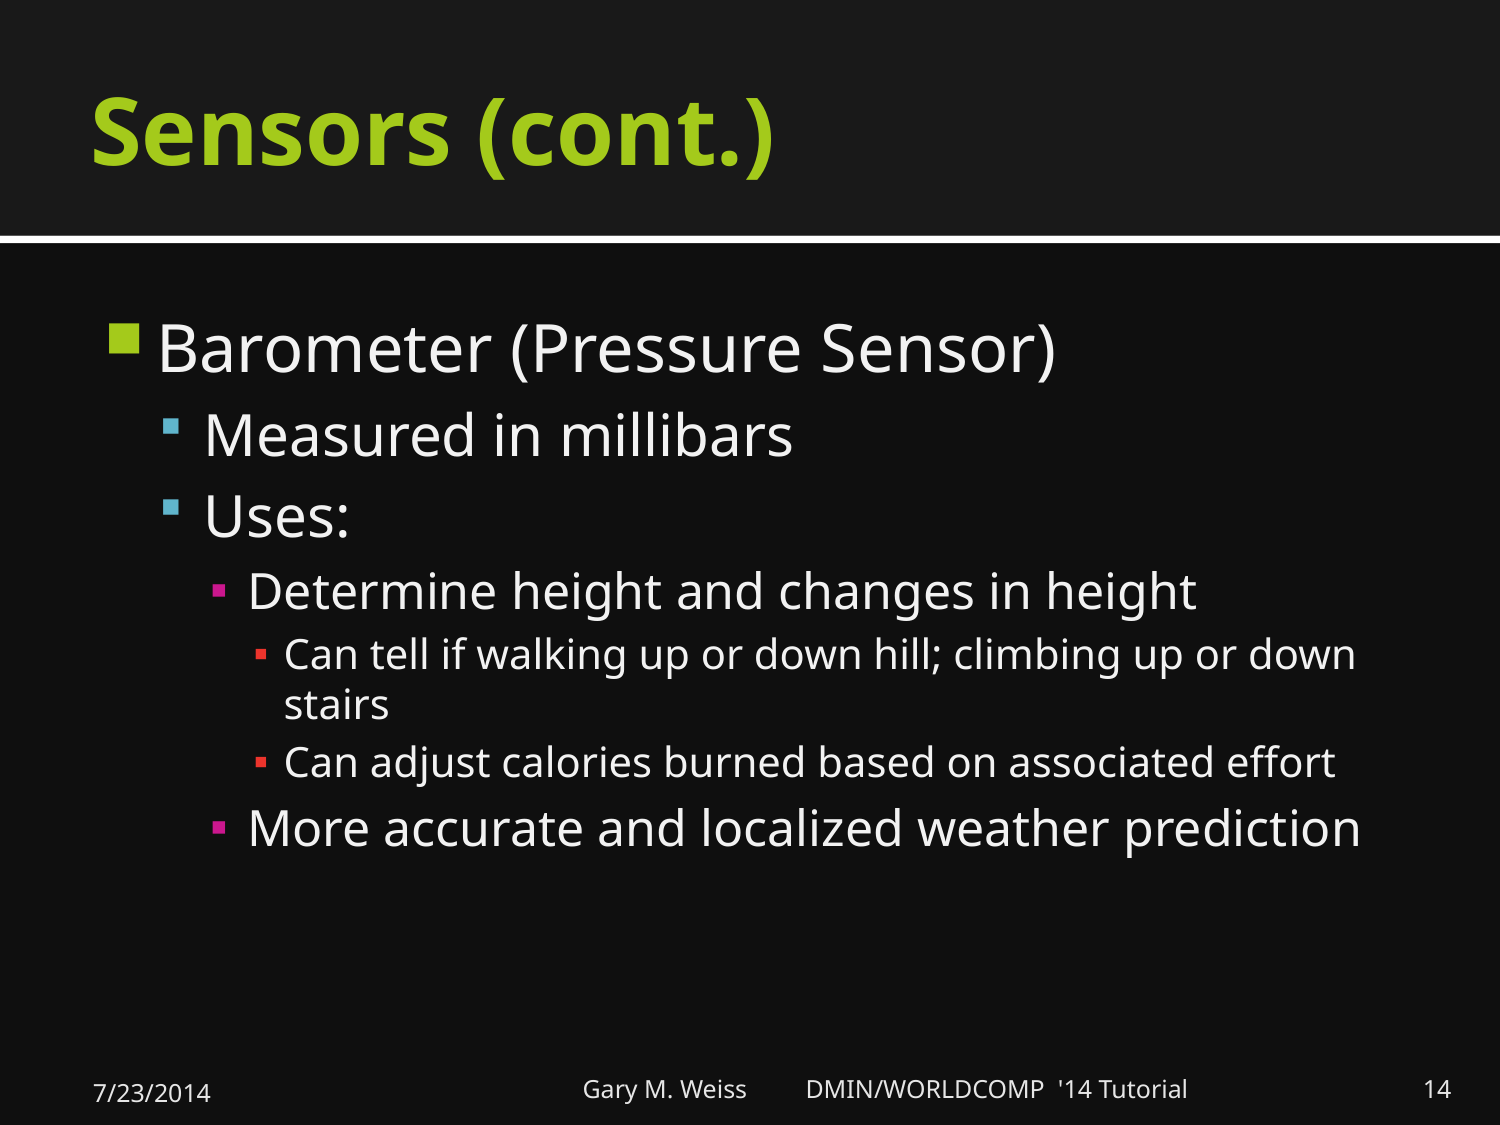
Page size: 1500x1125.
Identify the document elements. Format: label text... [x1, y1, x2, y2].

title Sensors (cont.) [75, 25, 1425, 231]
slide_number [75, 1062, 425, 1108]
slide_number 14 [1345, 1062, 1467, 1108]
list Barometer (Pressure Sensor) Measured in millibars Uses: Determine height and changes in height Can tell if walking up or down hill; climbing up or down stairs Can adjust calories burned based on associated effort More accurate and localized weather prediction [75, 291, 1425, 1050]
footer Gary M. Weiss DMIN/WORLDCOMP '14 Tutorial [575, 1062, 1337, 1108]
